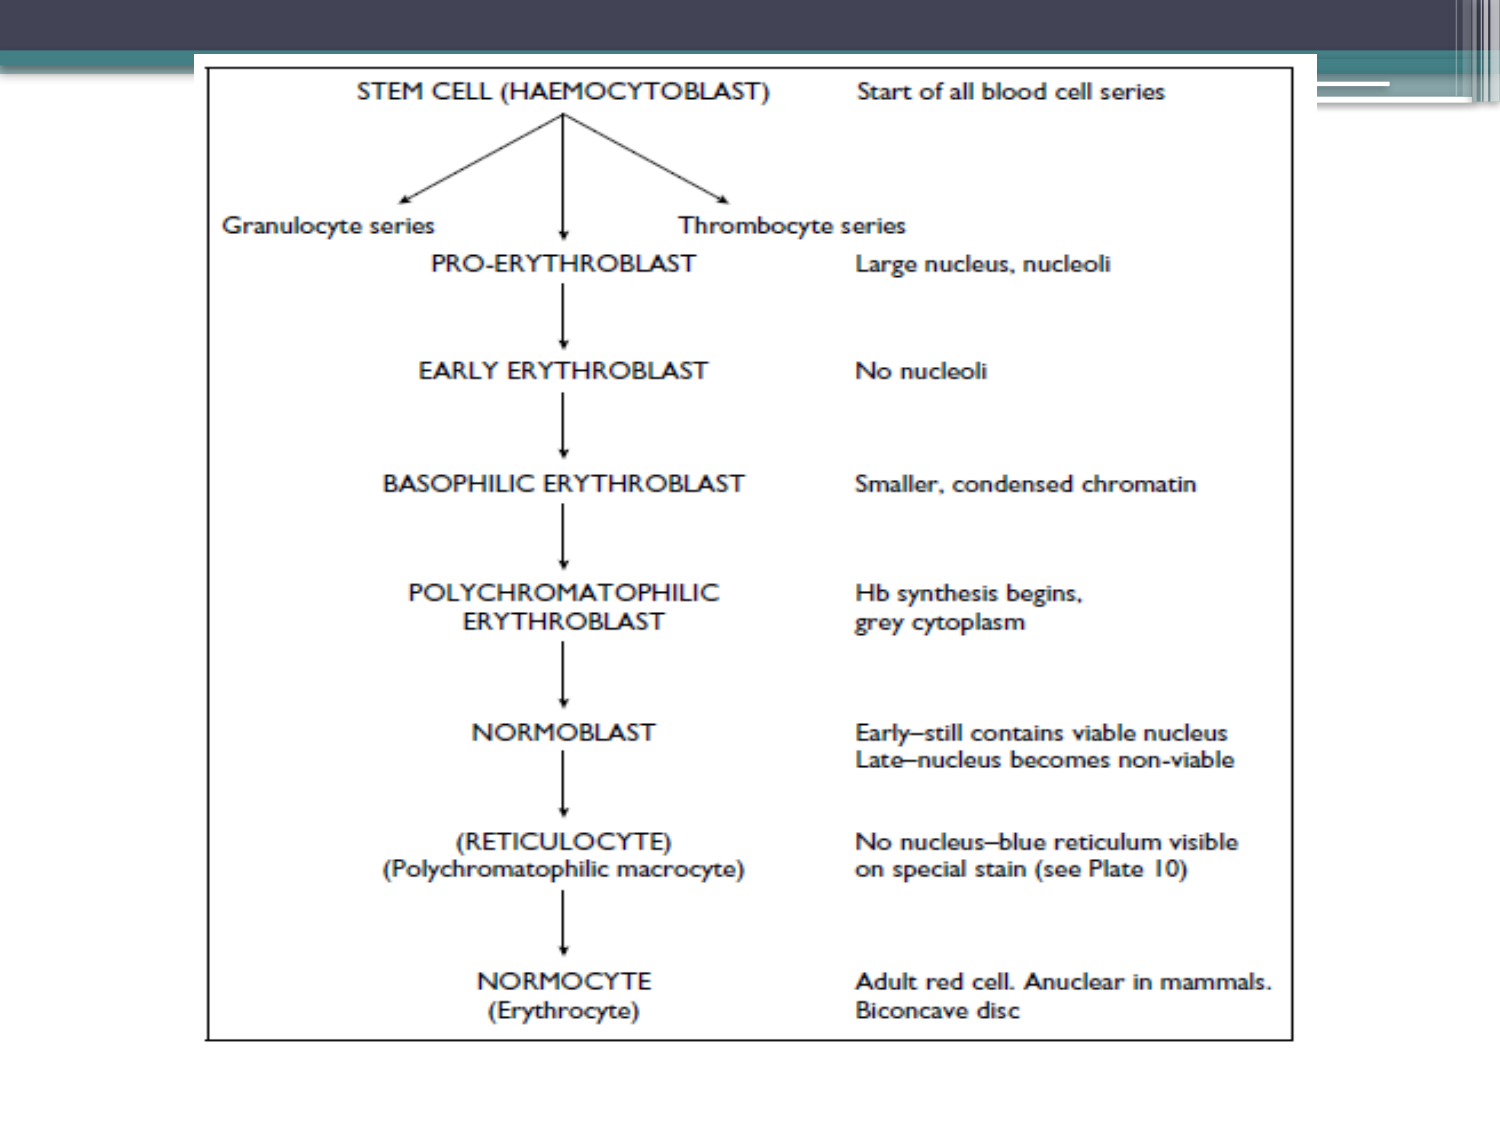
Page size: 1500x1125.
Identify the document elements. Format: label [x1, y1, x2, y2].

picture [194, 54, 1318, 1059]
